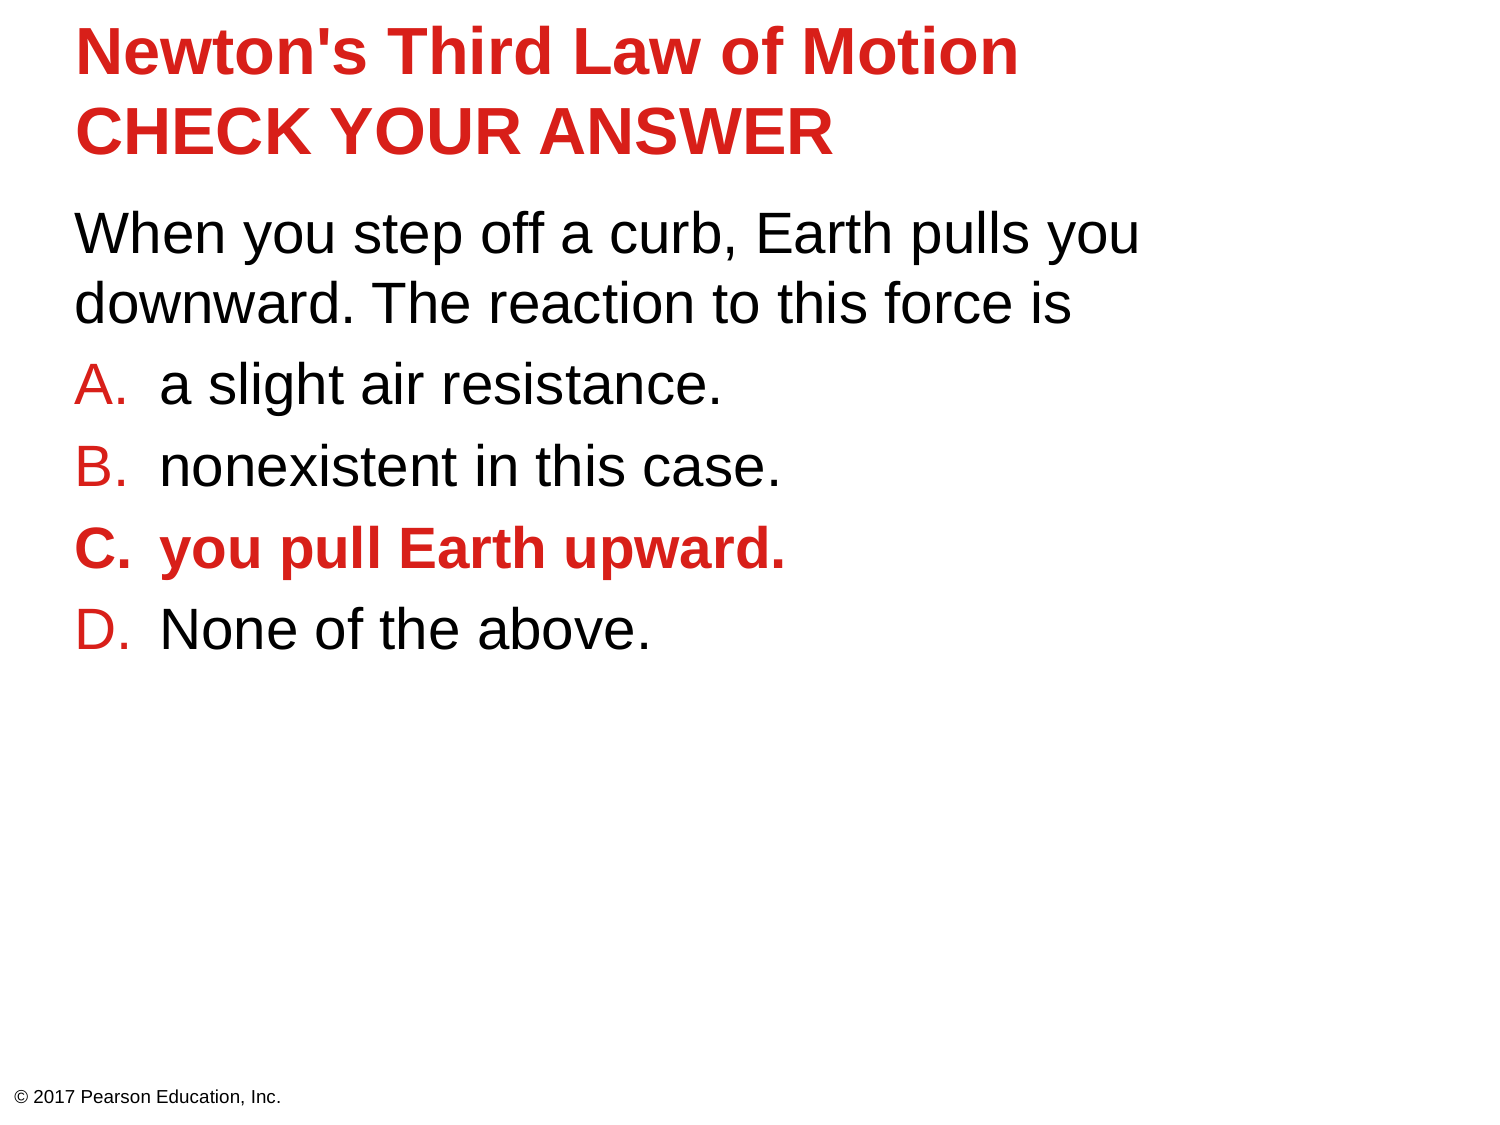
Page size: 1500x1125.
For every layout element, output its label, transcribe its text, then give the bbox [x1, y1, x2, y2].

title Newton's Third Law of Motion CHECK YOUR ANSWER [0, 0, 1500, 177]
list When you step off a curb, Earth pulls you downward. The reaction to this force is a slight air resistance. nonexistent in this case. you pull Earth upward. None of the above. [59, 187, 1410, 1025]
footer © 2017 Pearson Education, Inc. [14, 1084, 900, 1115]
